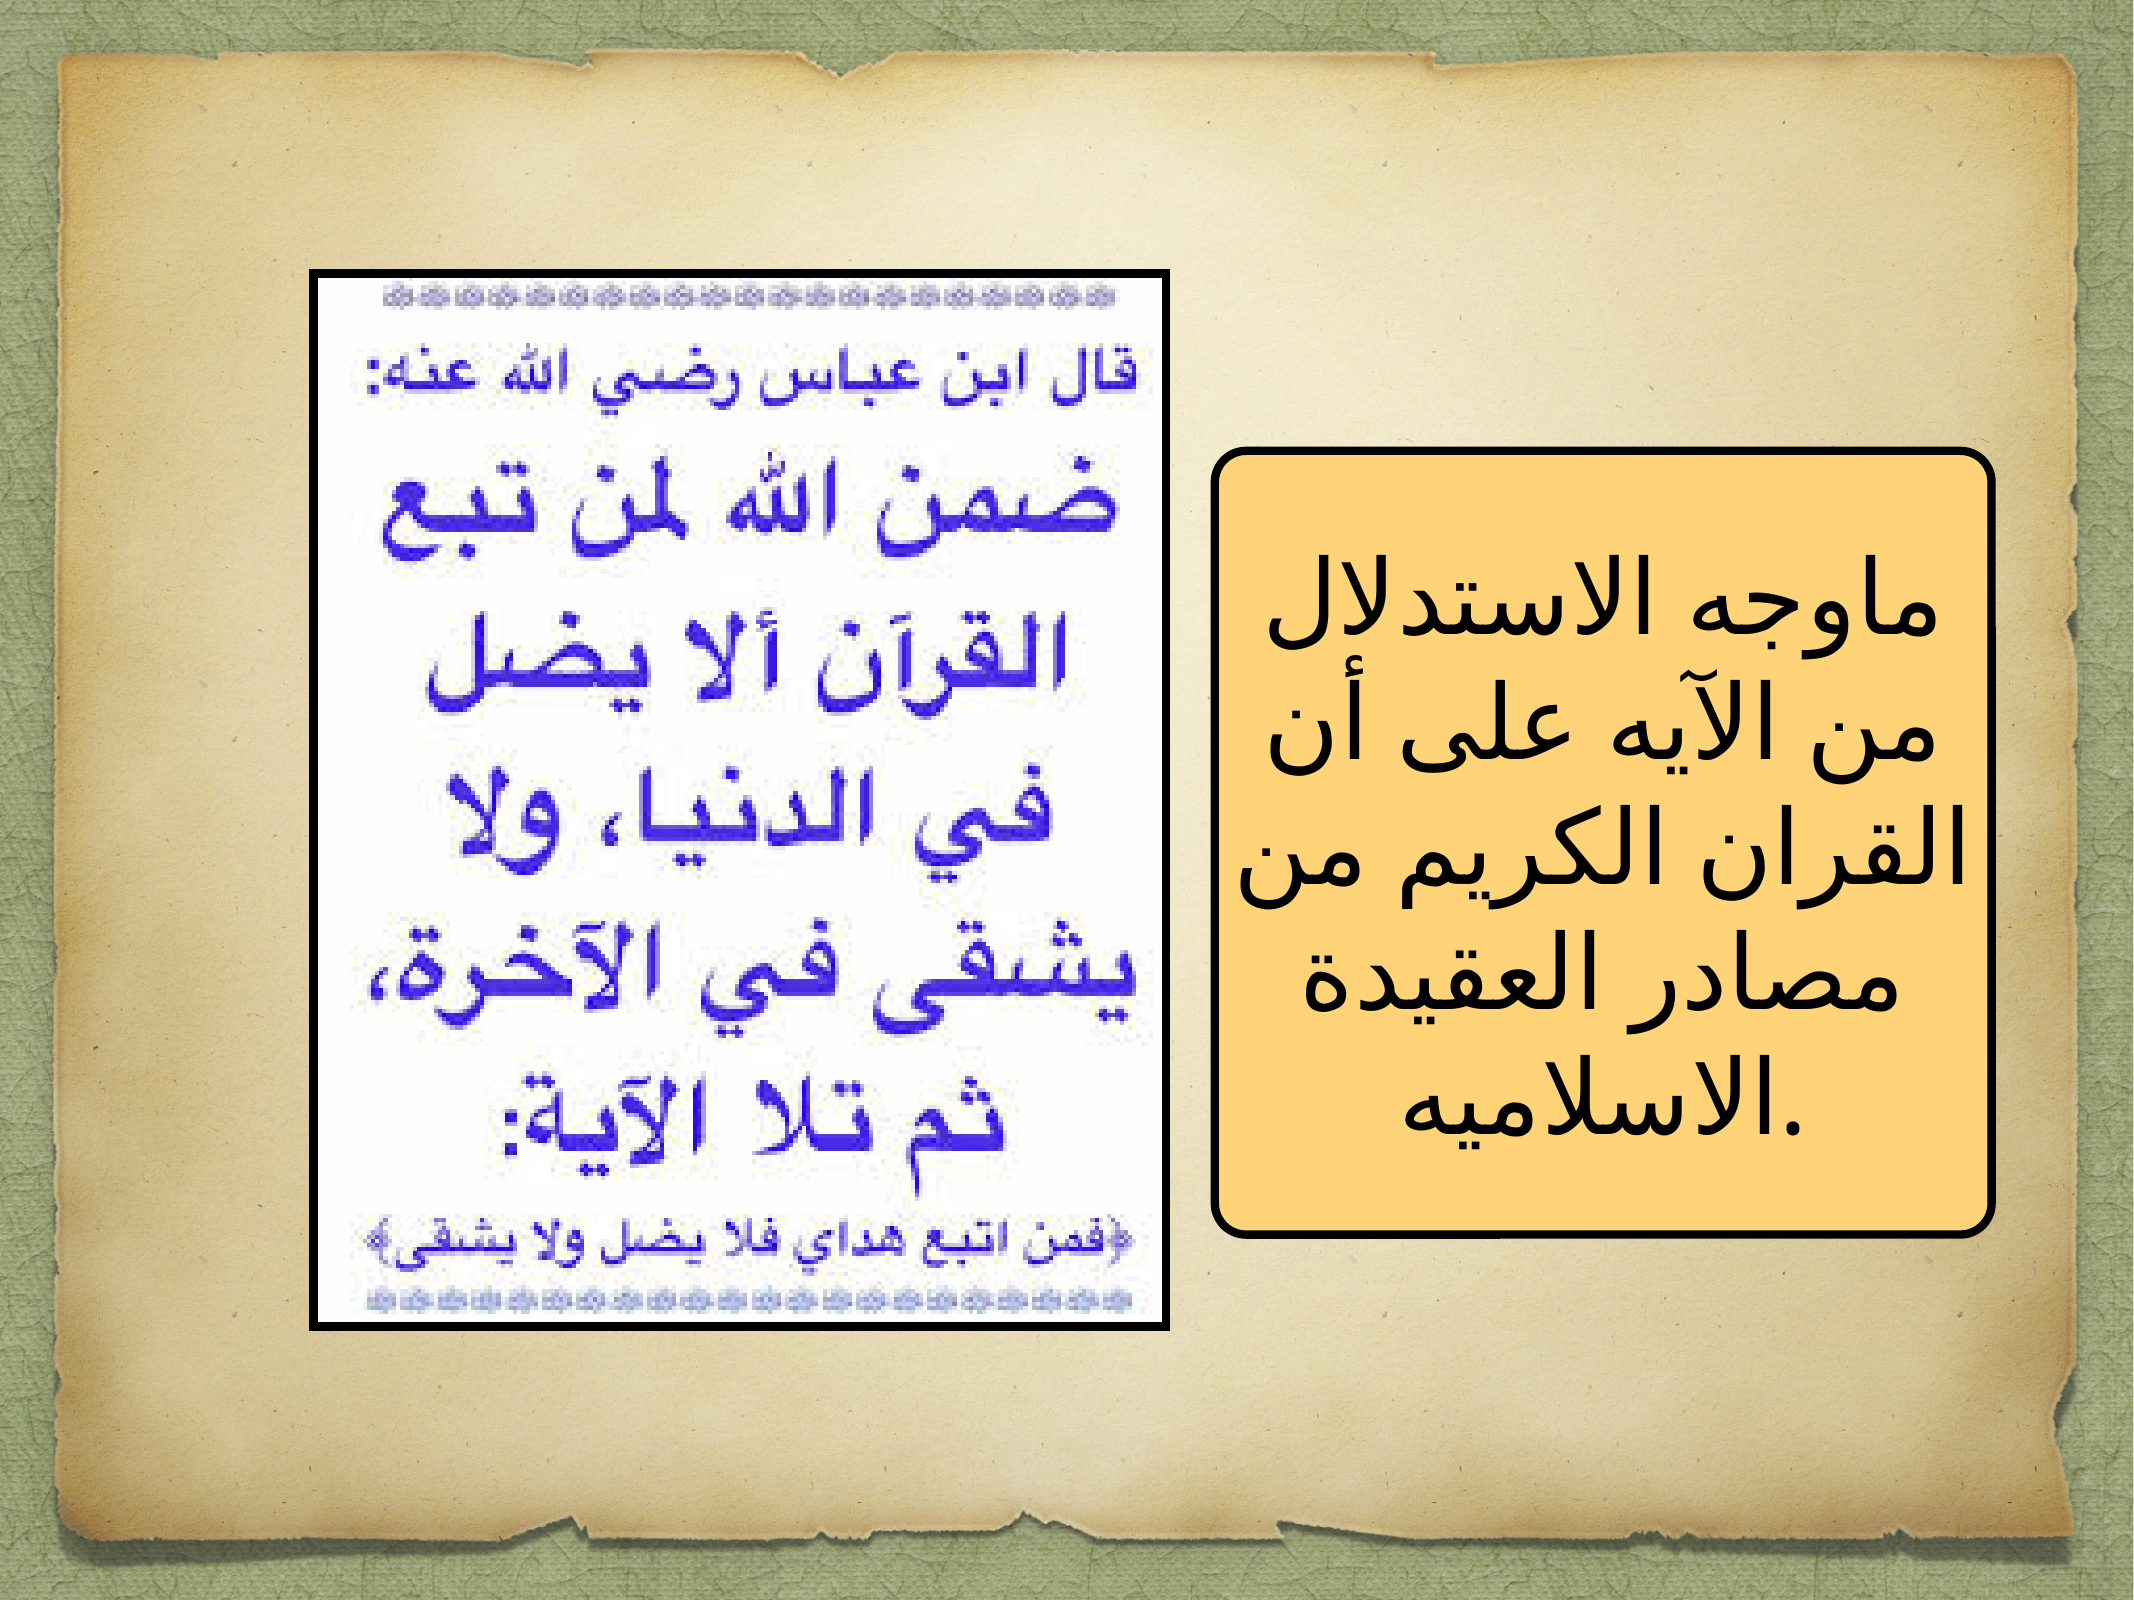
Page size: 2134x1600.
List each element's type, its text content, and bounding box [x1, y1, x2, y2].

text_box ماوجه الاستدلال من الآيه على أن القران الكريم من مصادر العقيدة الاسلاميه. [1214, 450, 1992, 1235]
picture [0, 0, 2134, 1600]
